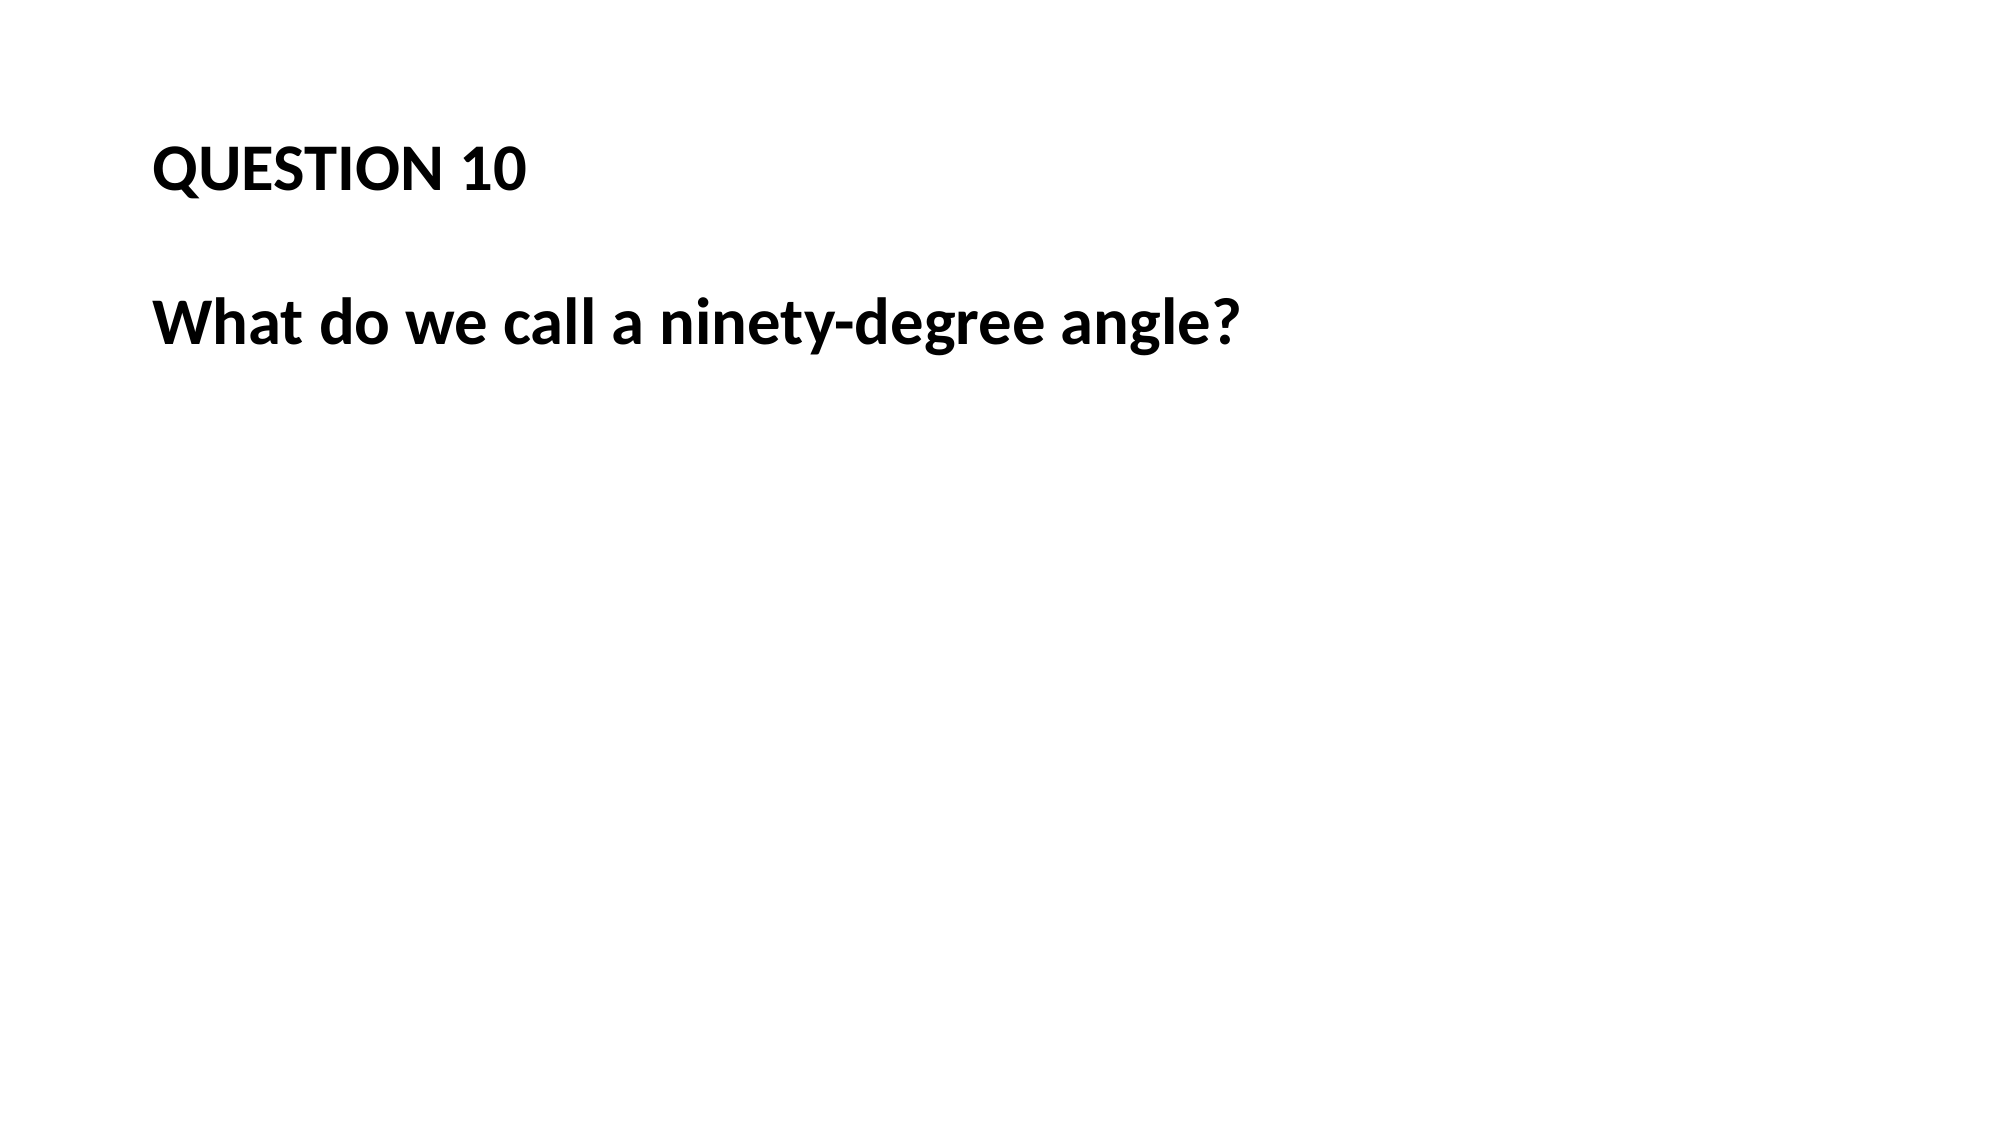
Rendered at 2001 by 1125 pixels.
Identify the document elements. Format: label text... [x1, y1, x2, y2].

list What do we call a ninety-degree angle? [137, 279, 1863, 994]
title QUESTION 10 [137, 59, 1863, 278]
